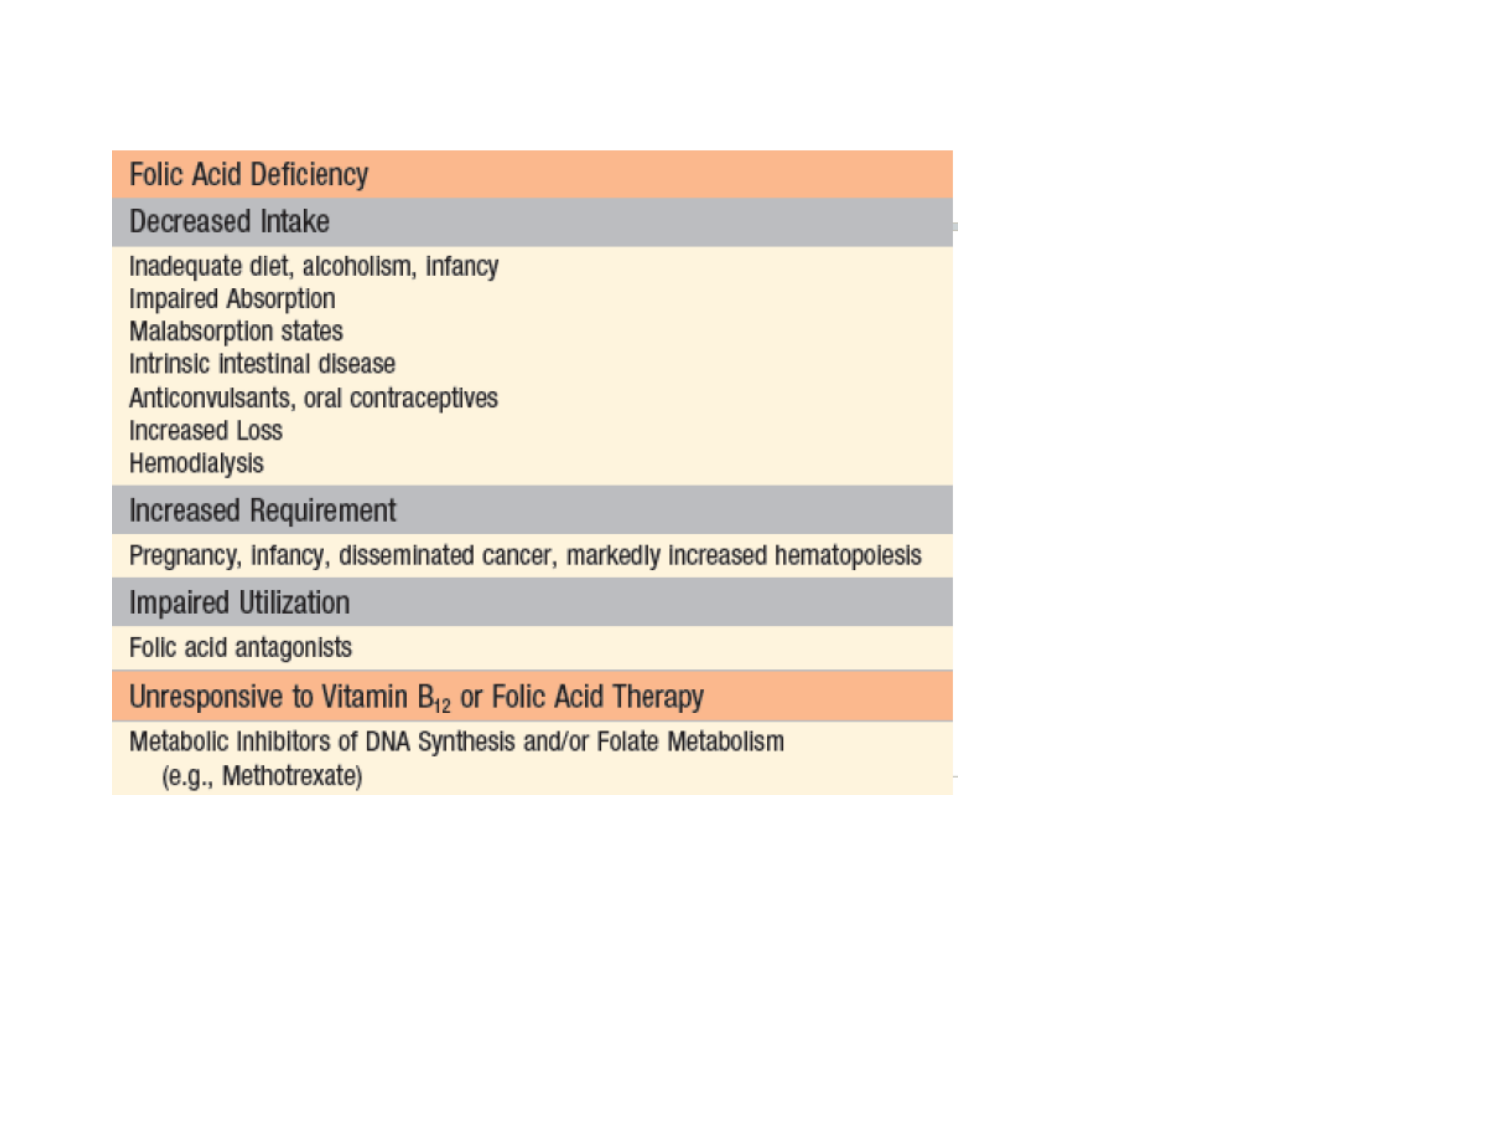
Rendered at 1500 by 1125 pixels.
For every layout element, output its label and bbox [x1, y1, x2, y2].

picture [111, 148, 959, 795]
